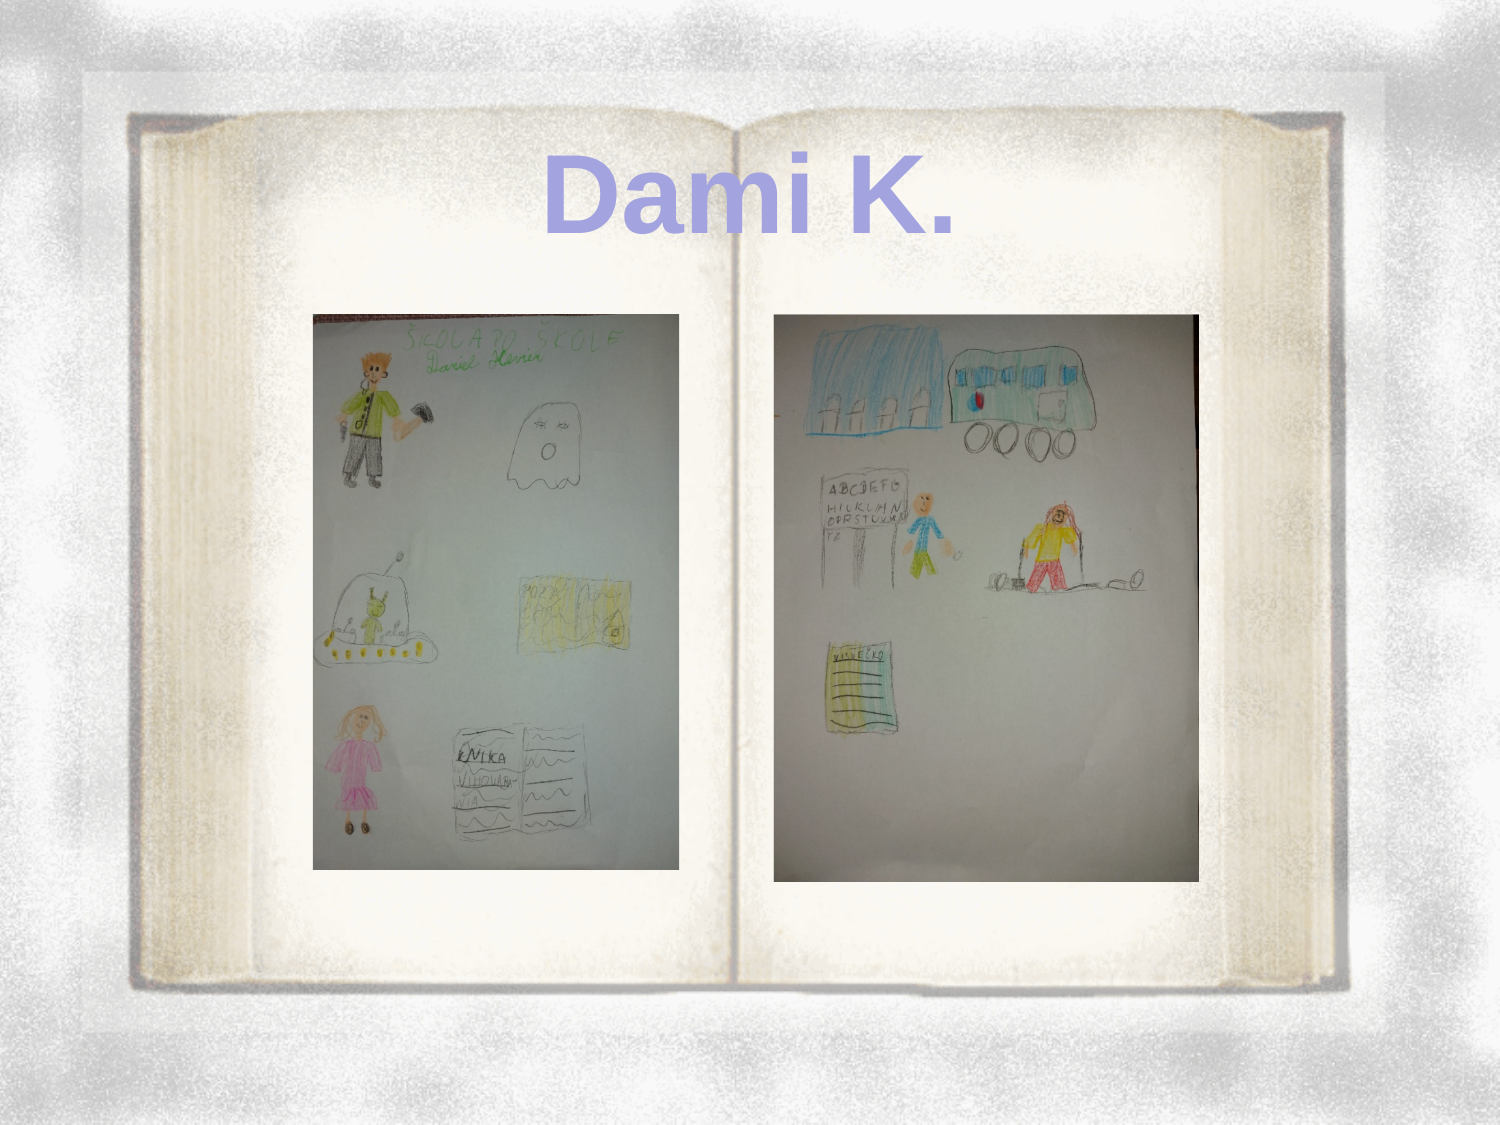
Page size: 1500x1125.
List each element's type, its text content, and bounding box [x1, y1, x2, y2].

picture [0, 0, 1500, 1125]
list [218, 408, 702, 776]
text_box Dami K. [525, 113, 975, 264]
